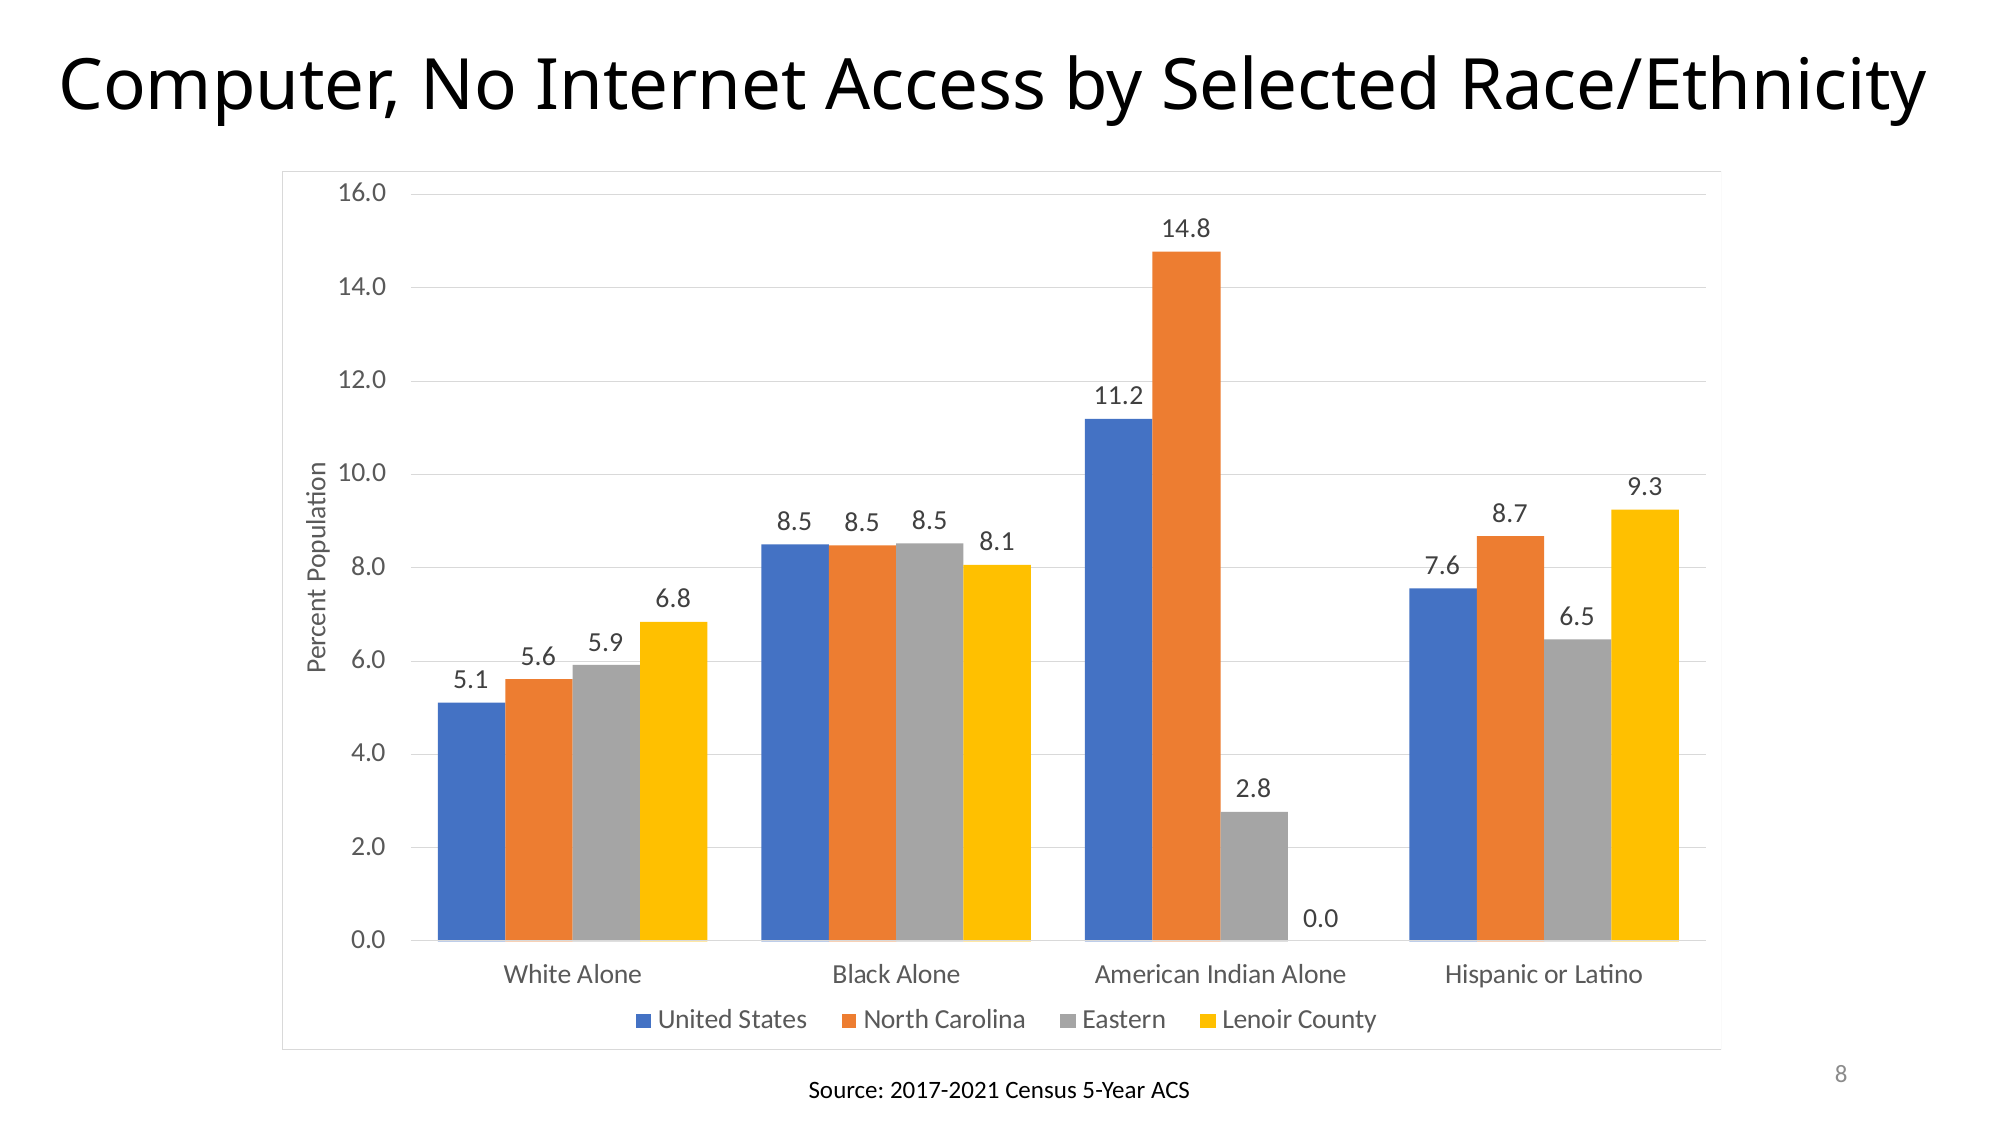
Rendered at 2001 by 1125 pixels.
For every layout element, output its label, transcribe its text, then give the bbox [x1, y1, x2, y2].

title Computer, No Internet Access by Selected Race/Ethnicity [24, 5, 1963, 169]
text_box Source: 2017-2021 Census 5-Year ACS [793, 1065, 1207, 1111]
slide_number 8 [1412, 1042, 1863, 1103]
picture [281, 170, 1722, 1050]
